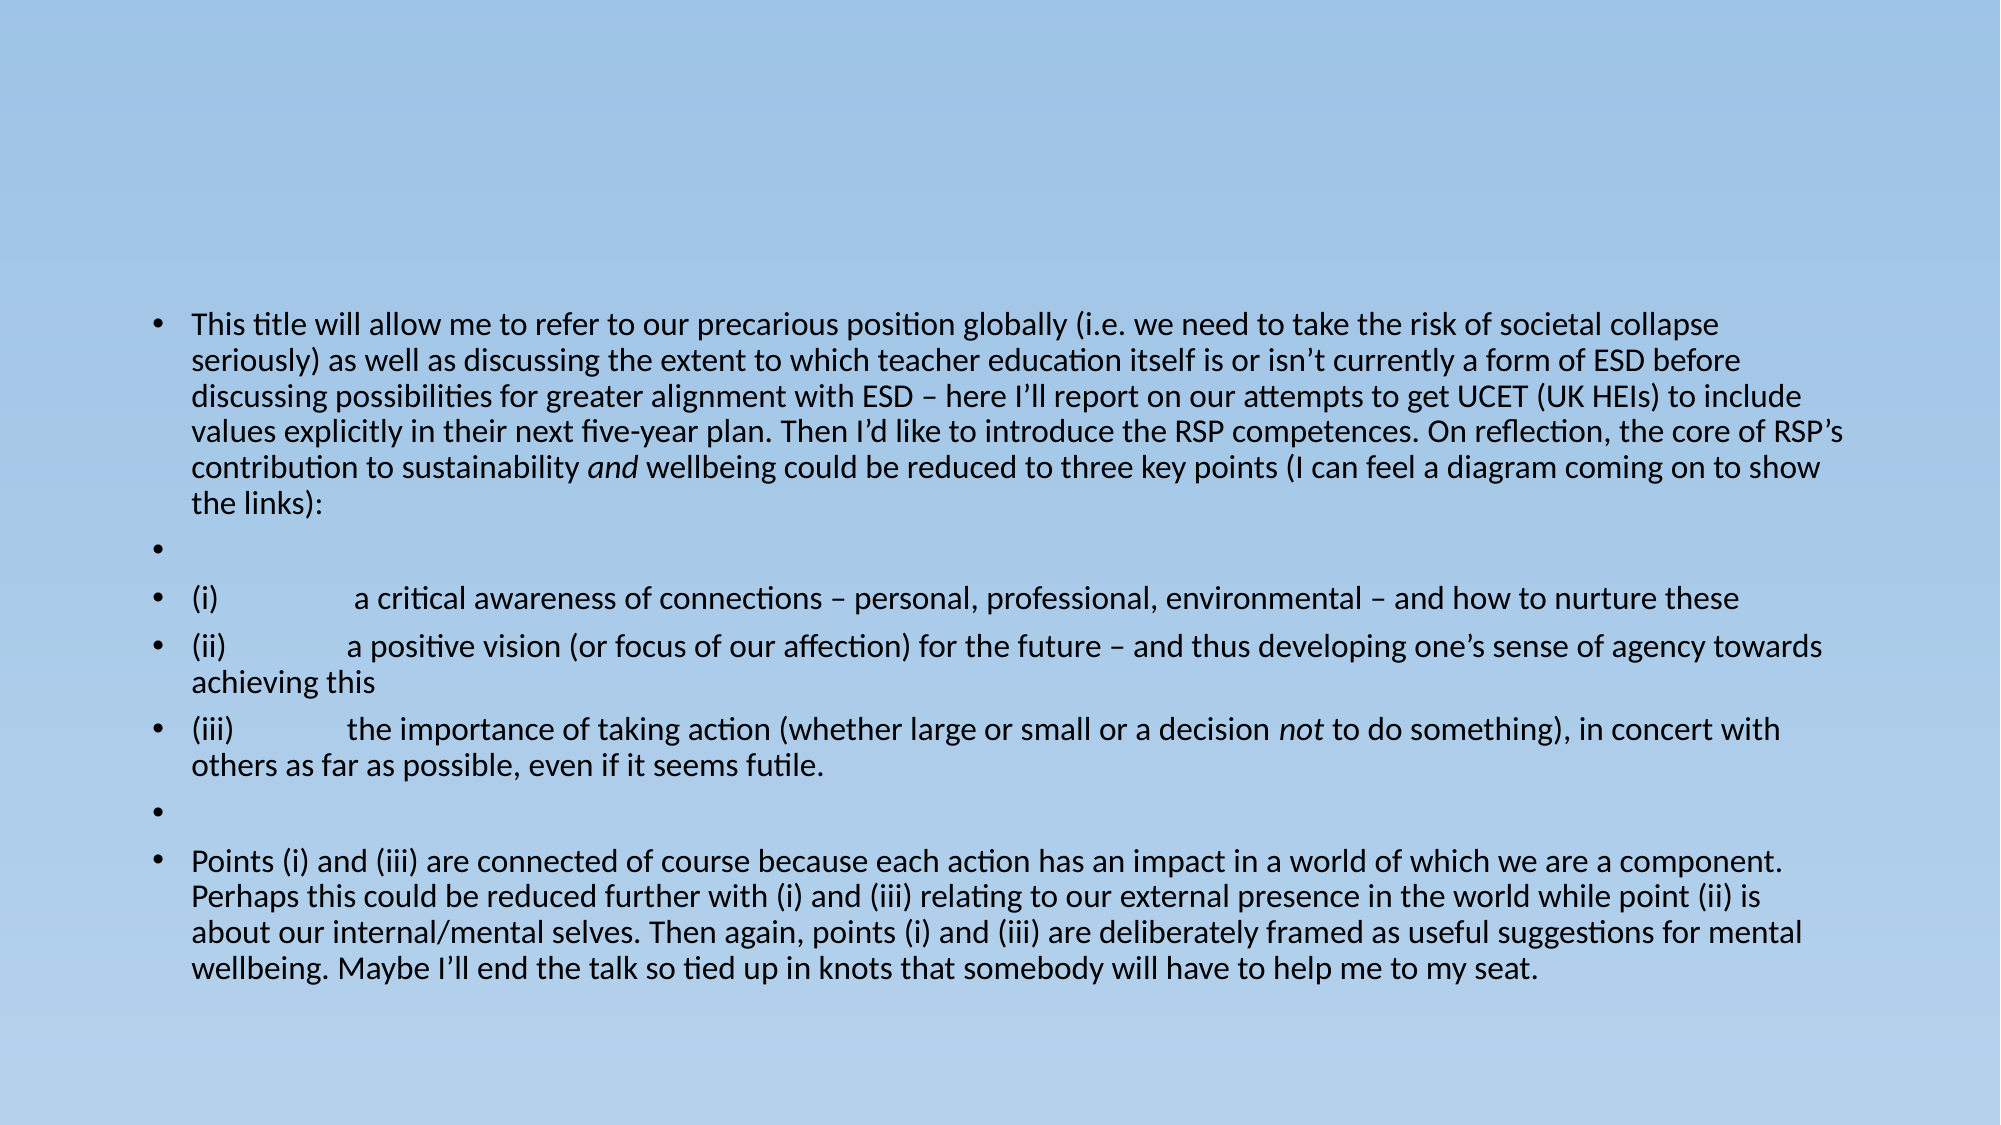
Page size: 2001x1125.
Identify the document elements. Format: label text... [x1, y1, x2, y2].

list This title will allow me to refer to our precarious position globally (i.e. we need to take the risk of societal collapse seriously) as well as discussing the extent to which teacher education itself is or isn’t currently a form of ESD before discussing possibilities for greater alignment with ESD – here I’ll report on our attempts to get UCET (UK HEIs) to include values explicitly in their next five-year plan. Then I’d like to introduce the RSP competences. On reflection, the core of RSP’s contribution to sustainability and wellbeing could be reduced to three key points (I can feel a diagram coming on to show the links): (i) a critical awareness of connections – personal, professional, environmental – and how to nurture these (ii) a positive vision (or focus of our affection) for the future – and thus developing one’s sense of agency towards achieving this (iii) the importance of taking action (whether large or small or a decision not to do something), in concert with others as far as possible, even if it seems futile. Points (i) and (iii) are connected of course because each action has an impact in a world of which we are a component. Perhaps this could be reduced further with (i) and (iii) relating to our external presence in the world while point (ii) is about our internal/mental selves. Then again, points (i) and (iii) are deliberately framed as useful suggestions for mental wellbeing. Maybe I’ll end the talk so tied up in knots that somebody will have to help me to my seat. [137, 299, 1863, 1014]
